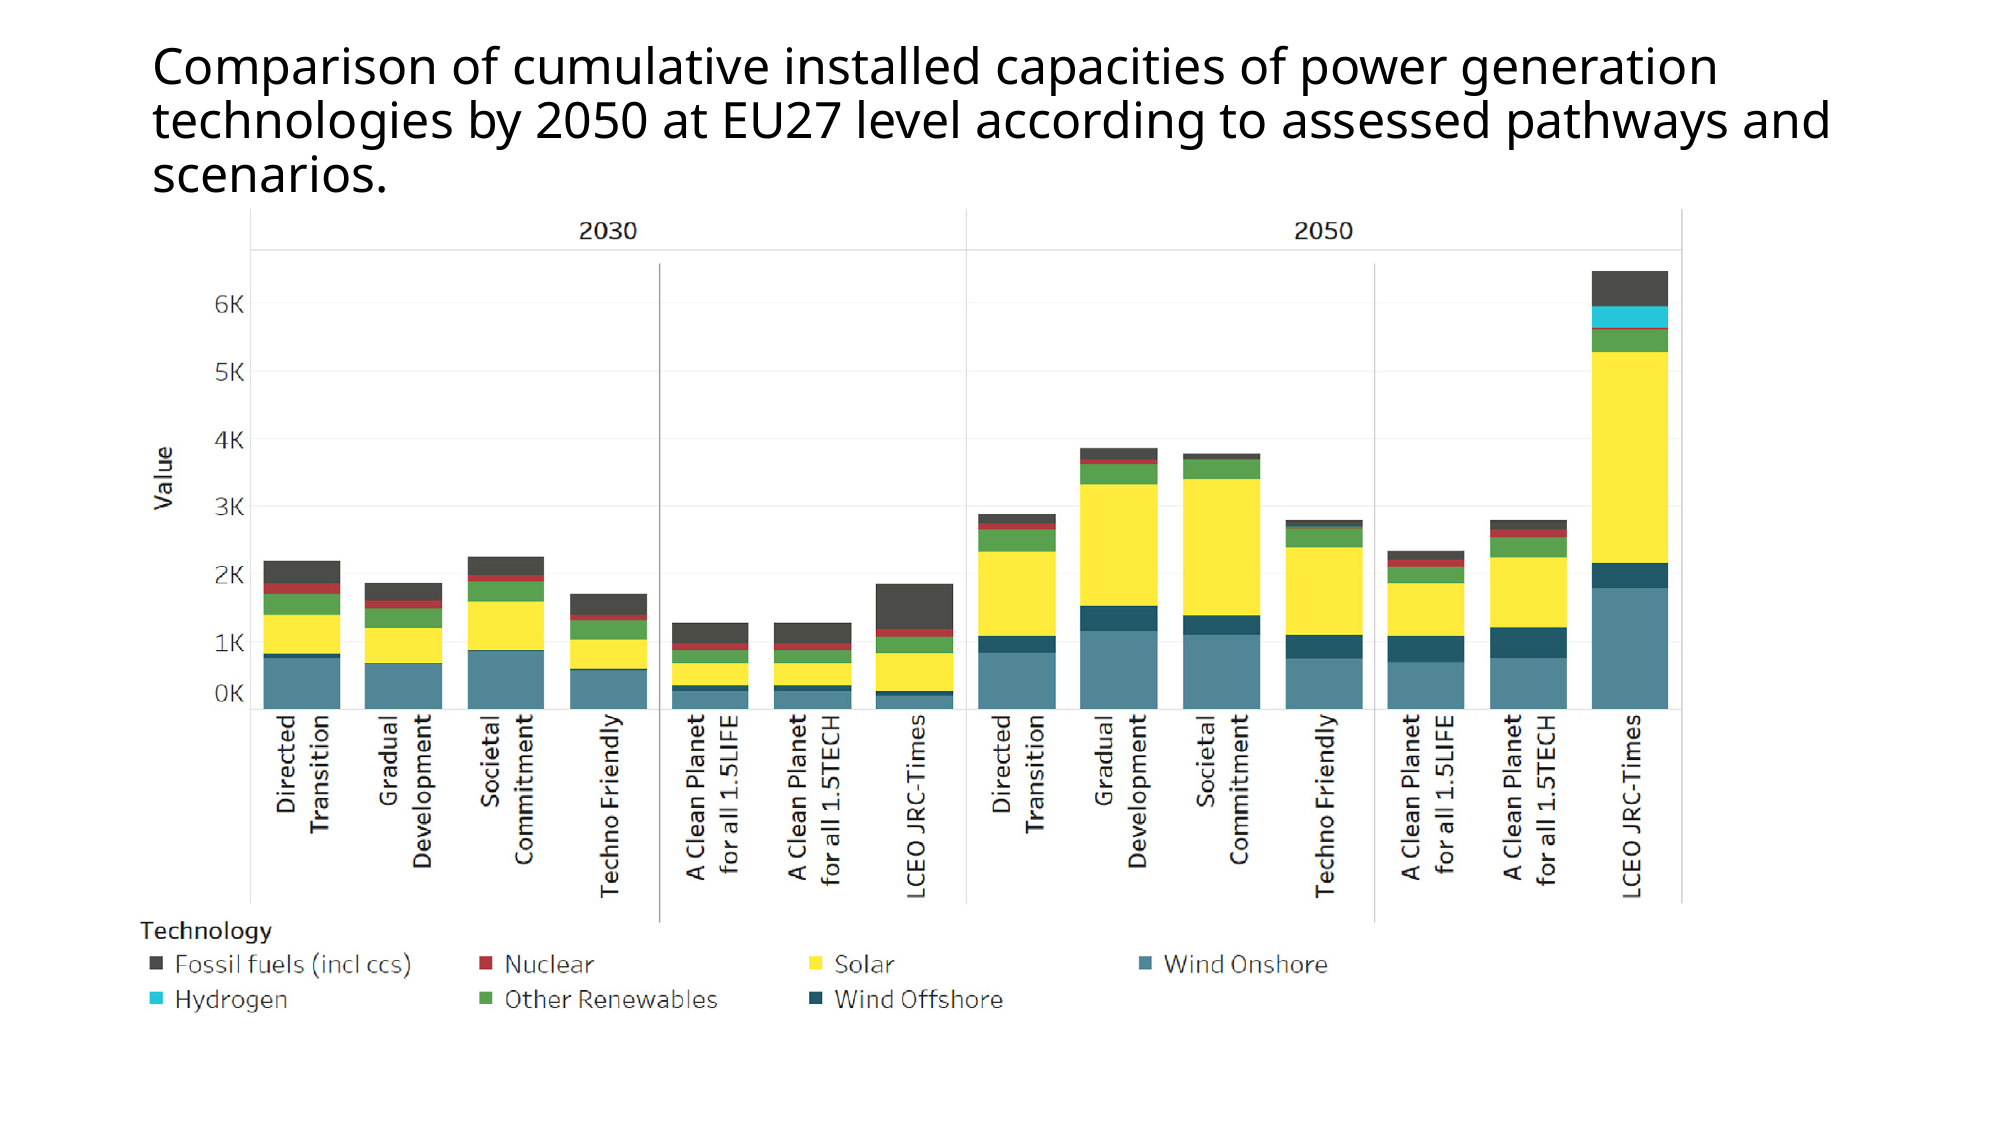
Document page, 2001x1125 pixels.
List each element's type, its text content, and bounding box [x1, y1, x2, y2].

title Comparison of cumulative installed capacities of power generation technologies by 2050 at EU27 level according to assessed pathways and scenarios. [137, 59, 1863, 186]
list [137, 206, 1684, 1014]
